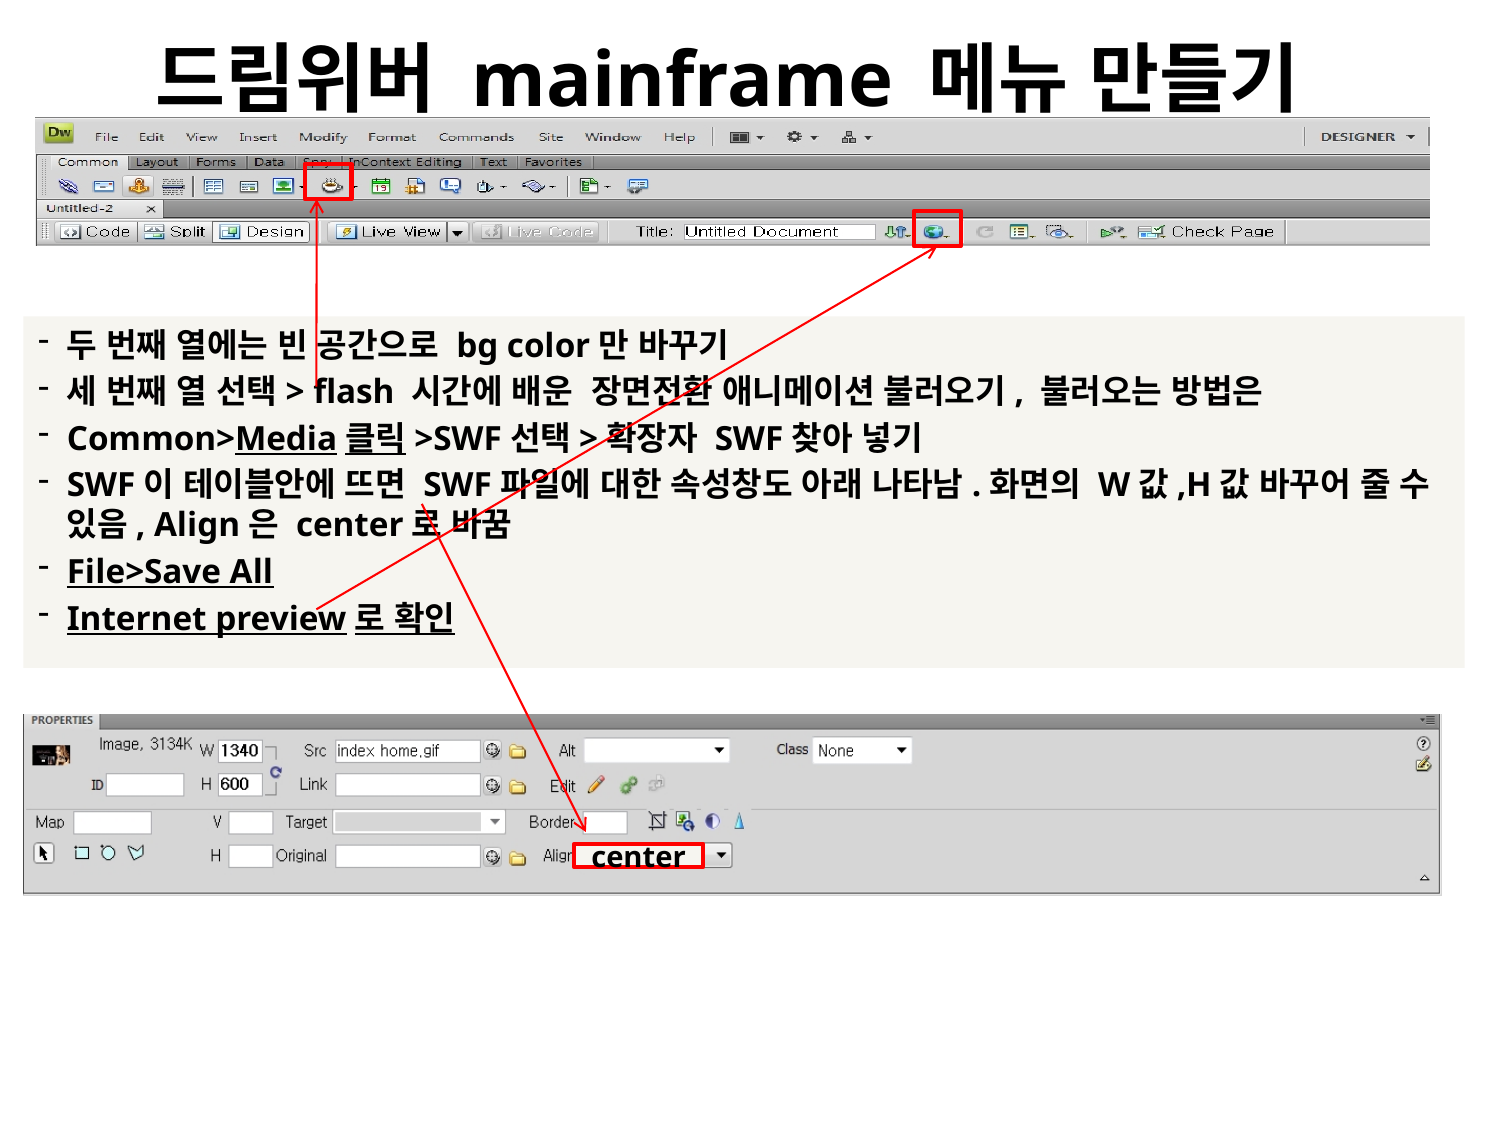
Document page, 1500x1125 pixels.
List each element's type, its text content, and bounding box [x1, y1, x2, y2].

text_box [339, 618, 669, 751]
text_box 두 번째 열에는 빈 공간으로 bg color만 바꾸기 세 번째 열 선택> flash 시간에 배운 장면전환 애니메이션 불러오기, 불러오는 방법은 Common>Media클릭>SWF선택>확장자 SWF찾아 넣기 SWF이 테이블안에 뜨면 SWF파일에 대한 속성창도 아래 나타남.화면의 W값,H값 바꾸어 줄 수 있음, Align은 center로 바꿈 File>Save All Internet preview로 확인 [23, 316, 334, 668]
picture [34, 116, 1430, 247]
text_box 두 번째 열에는 빈 공간으로 bg color만 바꾸기 세 번째 열 선택> flash 시간에 배운 장면전환 애니메이션 불러오기, 불러오는 방법은 Common>Media클릭>SWF선택>확장자 SWF찾아 넣기 SWF이 테이블안에 뜨면 SWF파일에 대한 속성창도 아래 나타남.화면의 W값,H값 바꾸어 줄 수 있음, Align은 center로 바꿈 File>Save All Internet preview로 확인 [674, 316, 1465, 668]
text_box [316, 245, 938, 610]
text_box 드림위버 mainframe 메뉴 만들기 [128, 23, 1348, 115]
picture [23, 714, 1442, 896]
